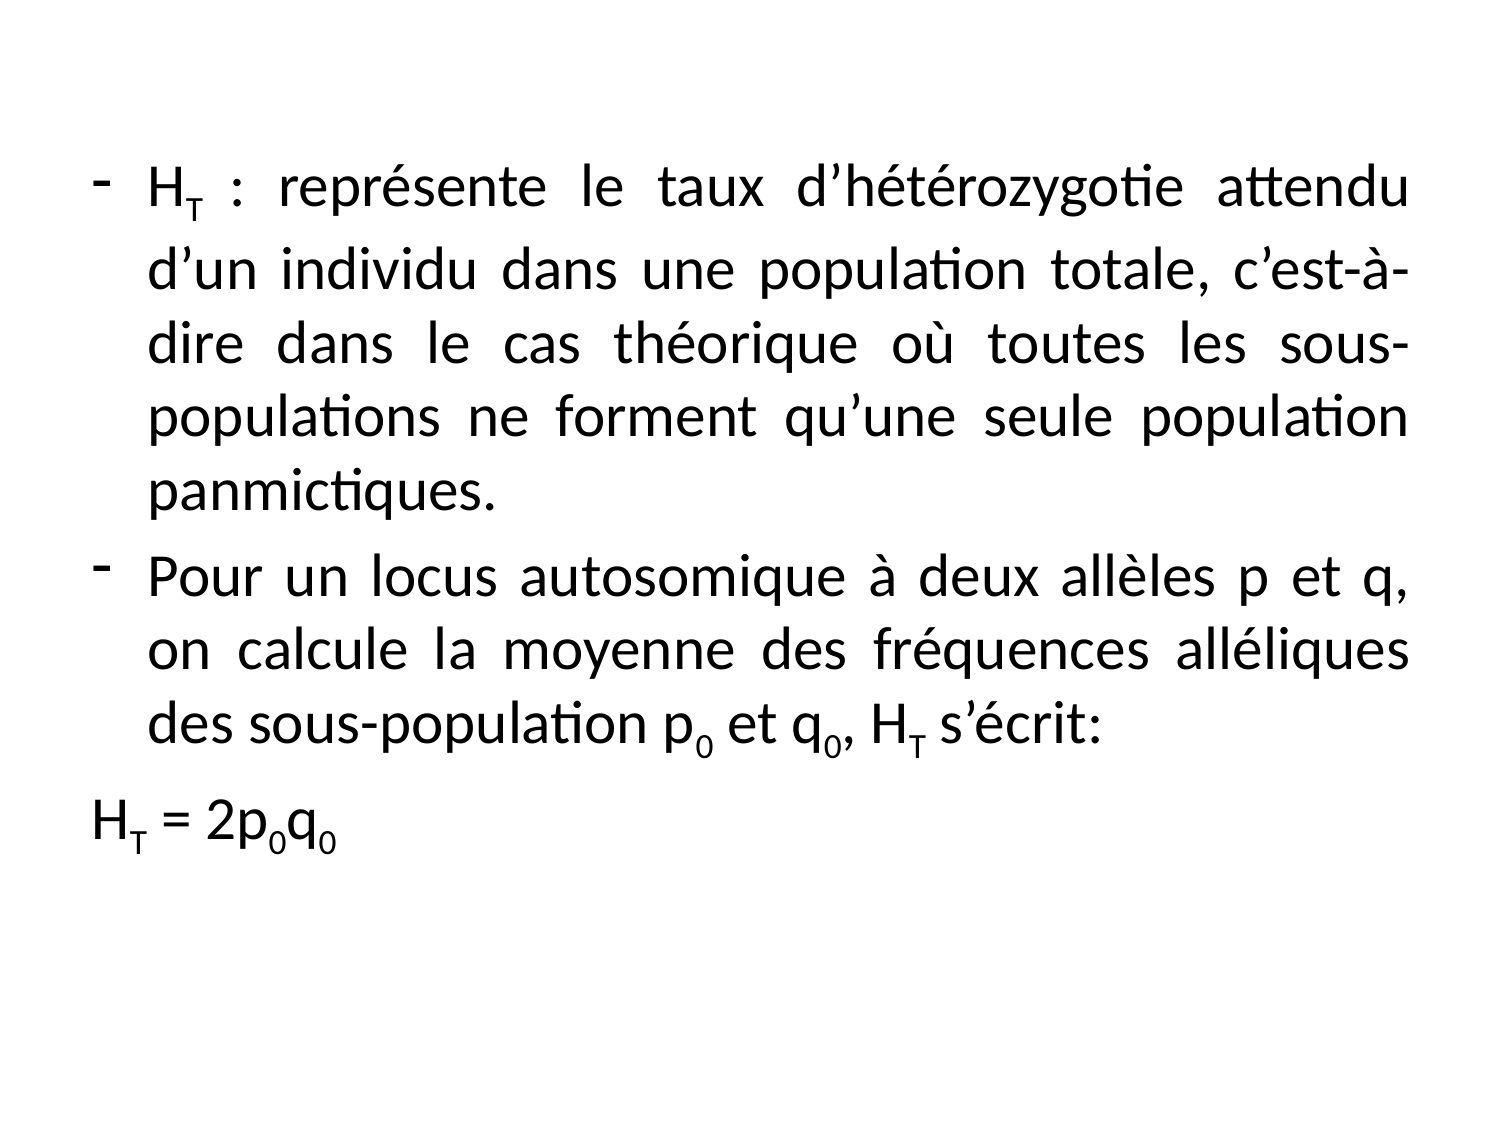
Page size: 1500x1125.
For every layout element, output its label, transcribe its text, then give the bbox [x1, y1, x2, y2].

list HT : représente le taux d’hétérozygotie attendu d’un individu dans une population totale, c’est-à-dire dans le cas théorique où toutes les sous-populations ne forment qu’une seule population panmictiques. Pour un locus autosomique à deux allèles p et q, on calcule la moyenne des fréquences alléliques des sous-population p0 et q0, HT s’écrit: HT = 2p0q0 [76, 137, 1427, 880]
